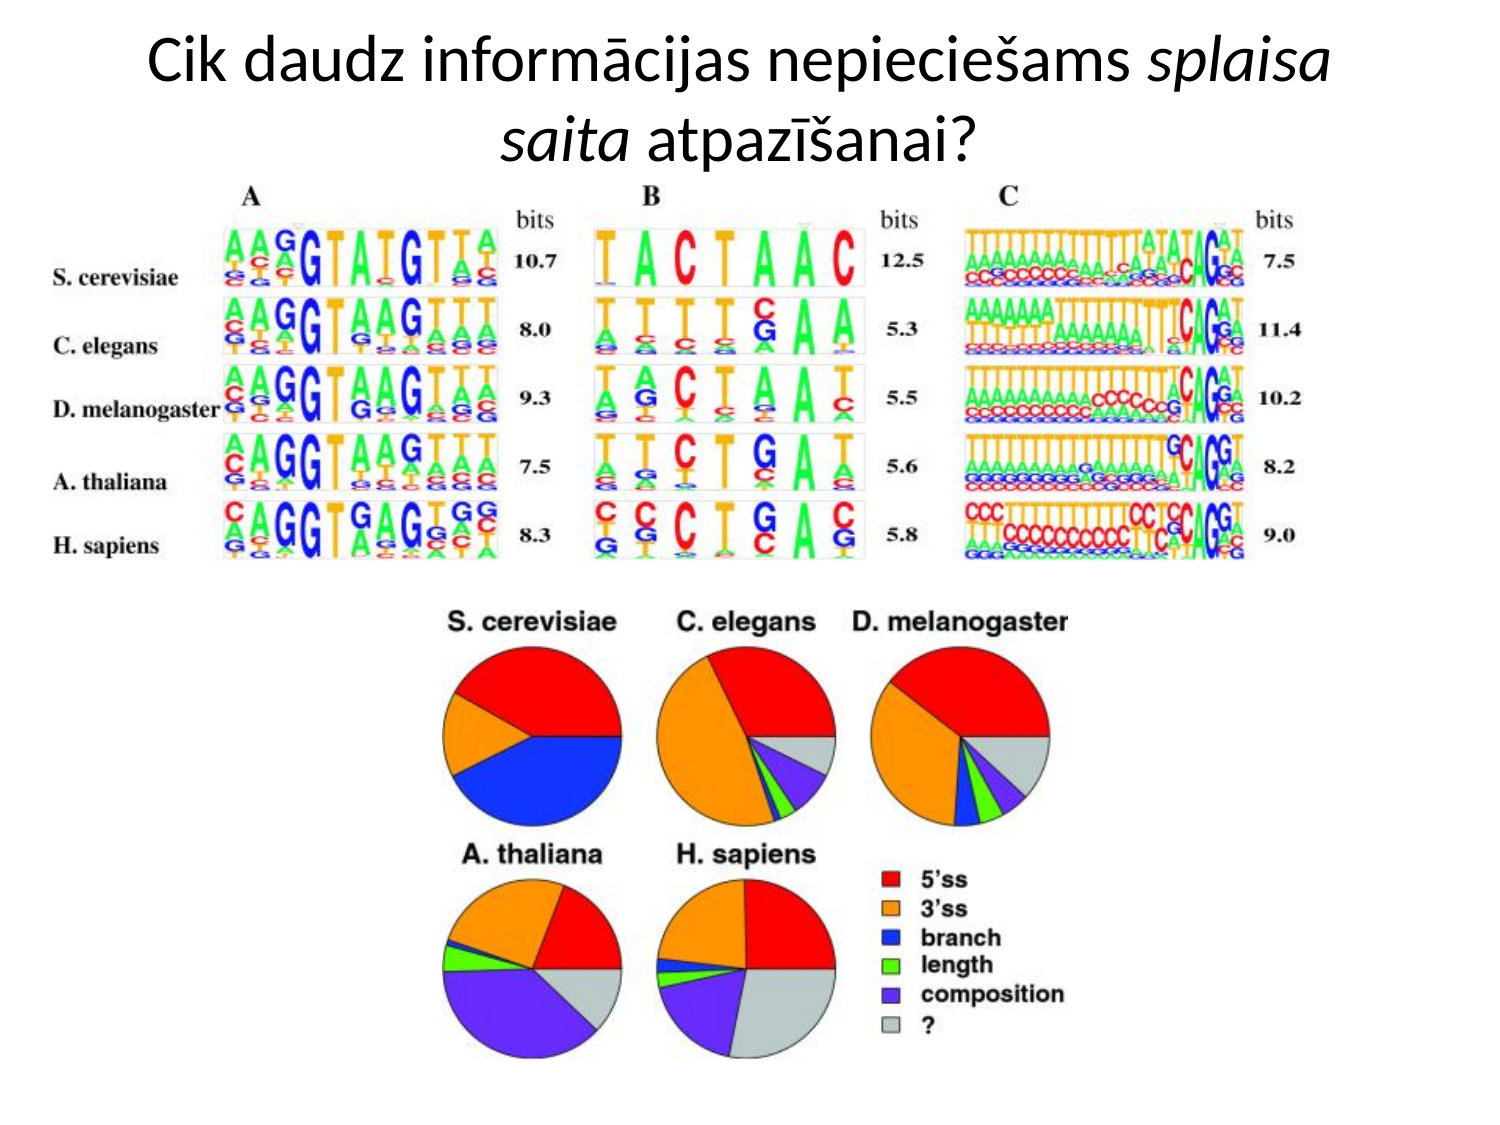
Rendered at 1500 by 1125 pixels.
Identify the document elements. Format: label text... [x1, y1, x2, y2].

title Cik daudz informācijas nepieciešams splaisa saita atpazīšanai? [64, 30, 1416, 159]
picture [52, 184, 1304, 582]
picture [442, 609, 1069, 1062]
